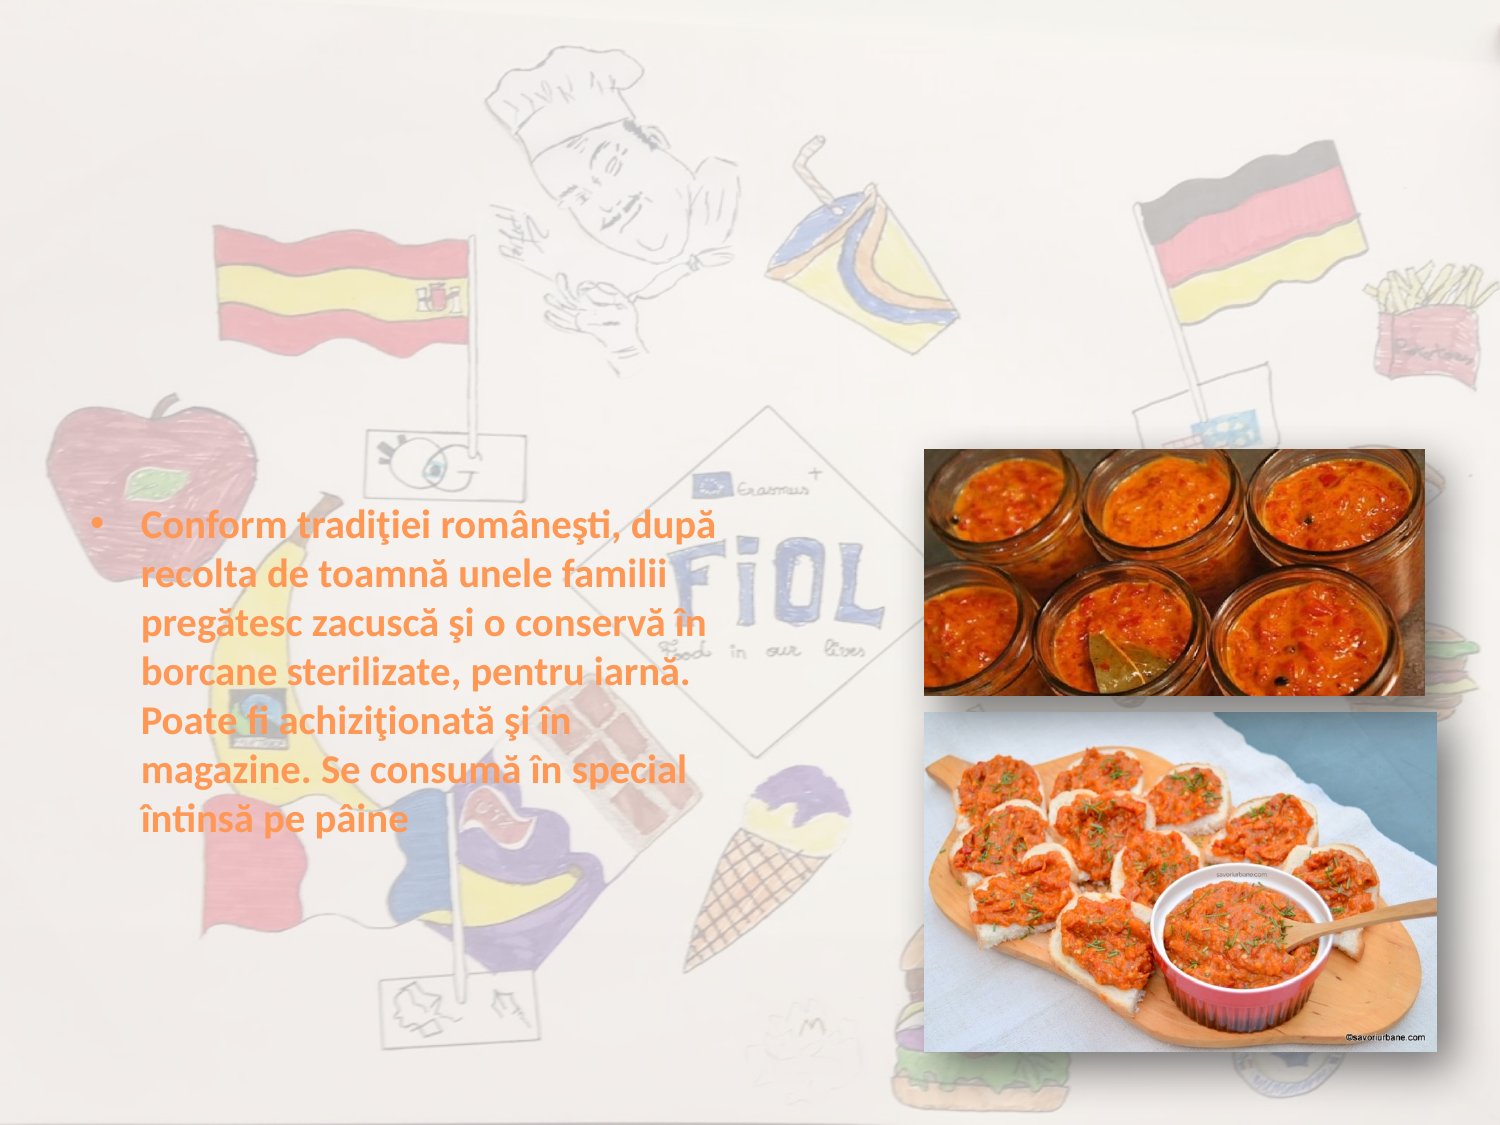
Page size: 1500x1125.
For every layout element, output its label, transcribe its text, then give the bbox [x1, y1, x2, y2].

picture [924, 449, 1426, 697]
list Conform tradiţiei româneşti, după recolta de toamnă unele familii pregătesc zacuscă şi o conservă în borcane sterilizate, pentru iarnă. Poate fi achiziţionată şi în magazine. Se consumă în special întinsă pe pâine [75, 262, 738, 1005]
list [924, 712, 1438, 1053]
